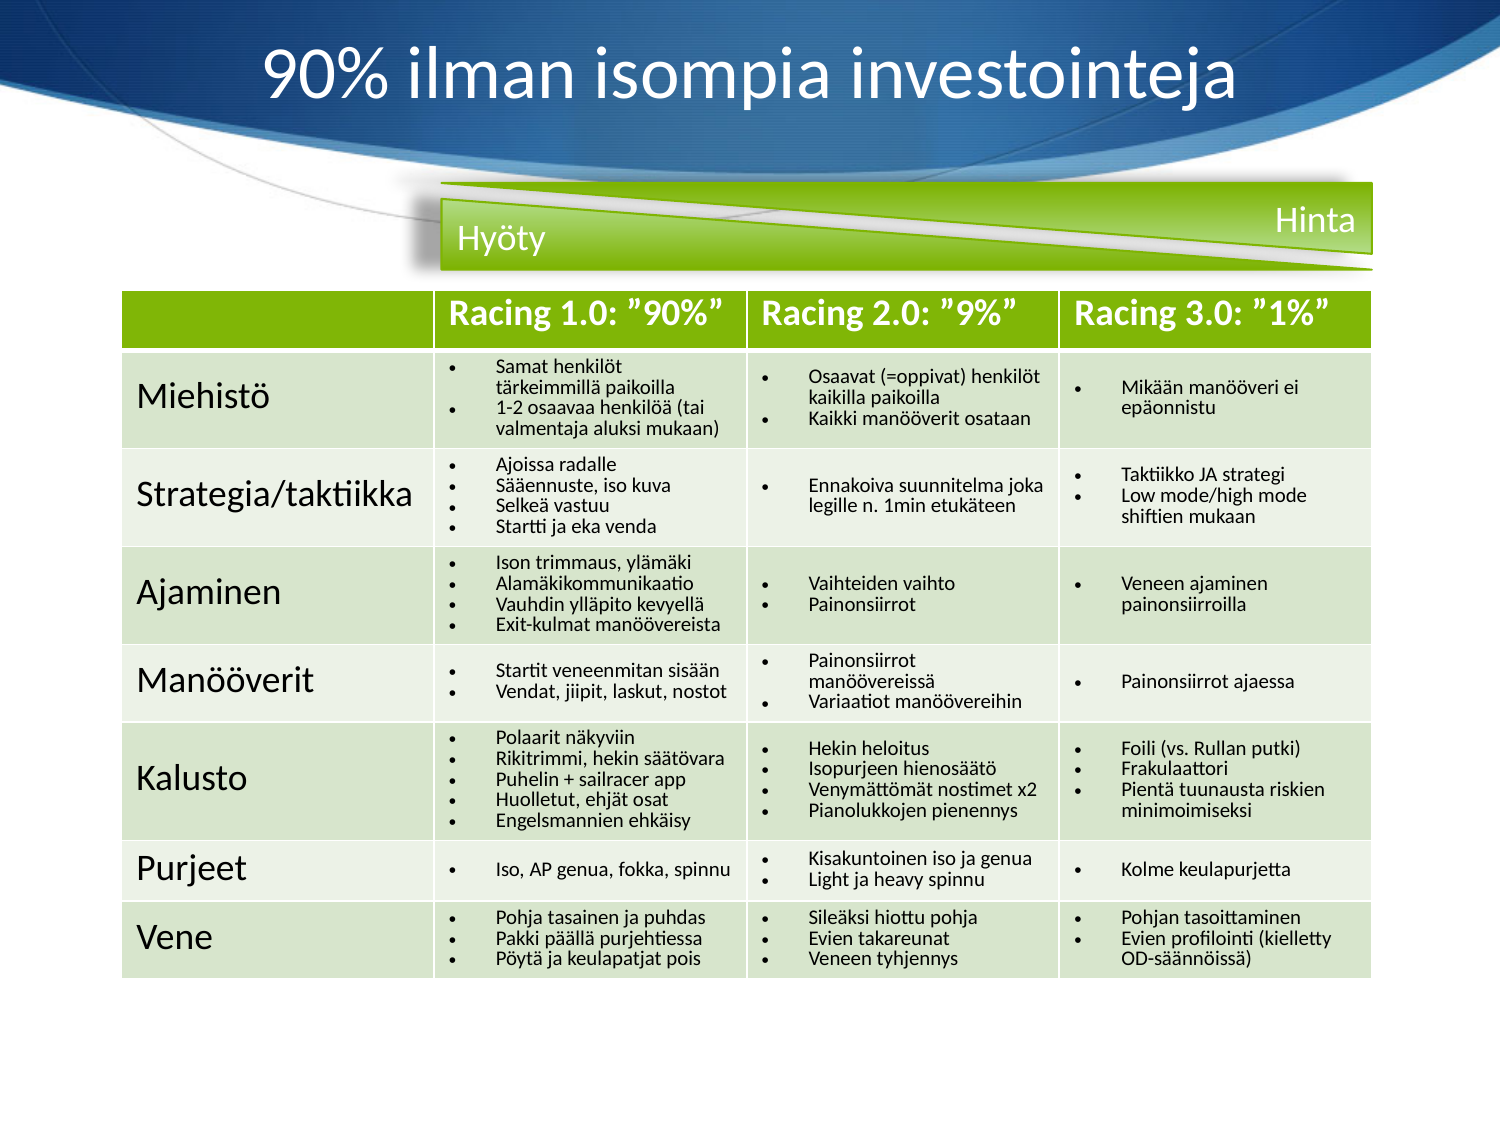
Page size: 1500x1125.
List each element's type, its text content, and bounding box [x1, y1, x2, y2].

table_cell Ajaminen [122, 547, 433, 644]
table_cell Ennakoiva suunnitelma joka legille n. 1min etukäteen [748, 449, 1058, 546]
table_cell Pohjan tasoittaminen Evien profilointi (kielletty OD-säännöissä) [1060, 902, 1371, 978]
table_cell Taktiikko JA strategi Low mode/high mode shiftien mukaan [1060, 449, 1371, 546]
table_cell Mikään manööveri ei epäonnistu [1060, 353, 1371, 448]
table_cell Kisakuntoinen iso ja genua Light ja heavy spinnu [748, 841, 1058, 900]
table_cell Vaihteiden vaihto Painonsiirrot [748, 547, 1058, 644]
table_cell Ison trimmaus, ylämäki Alamäkikommunikaatio Vauhdin ylläpito kevyellä Exit-kulmat manöövereista [435, 547, 746, 644]
title 90% ilman isompia investointeja [75, 0, 1425, 137]
table_cell Pohja tasainen ja puhdas Pakki päällä purjehtiessa Pöytä ja keulapatjat pois [435, 902, 746, 978]
table_cell Osaavat (=oppivat) henkilöt kaikilla paikoilla Kaikki manööverit osataan [748, 353, 1058, 448]
text_box Hinta [1260, 187, 1371, 248]
table_cell Polaarit näkyviin Rikitrimmi, hekin säätövara Puhelin + sailracer app Huolletut, ehjät osat Engelsmannien ehkäisy [435, 723, 746, 840]
table_cell Purjeet [122, 841, 433, 900]
table_cell Miehistö [122, 353, 433, 448]
table_cell Hekin heloitus Isopurjeen hienosäätö Venymättömät nostimet x2 Pianolukkojen pienennys [748, 723, 1058, 840]
text_box Hyöty [442, 205, 562, 266]
table_header Racing 2.0: ”9%” [748, 291, 1058, 348]
table_header Racing 3.0: ”1%” [1060, 291, 1371, 348]
table_header [122, 291, 433, 348]
table_cell Kolme keulapurjetta [1060, 841, 1371, 900]
table_cell Sileäksi hiottu pohja Evien takareunat Veneen tyhjennys [748, 902, 1058, 978]
table_cell Foili (vs. Rullan putki) Frakulaattori Pientä tuunausta riskien minimoimiseksi [1060, 723, 1371, 840]
table_cell Ajoissa radalle Sääennuste, iso kuva Selkeä vastuu Startti ja eka venda [435, 449, 746, 546]
table_cell Manööverit [122, 645, 433, 721]
picture [0, 0, 1500, 1125]
table_cell Veneen ajaminen painonsiirroilla [1060, 547, 1371, 644]
table_cell Strategia/taktiikka [122, 449, 433, 546]
table_cell Kalusto [122, 723, 433, 840]
table_cell Vene [122, 902, 433, 978]
text_box [440, 181, 1373, 255]
text_box [440, 197, 1373, 271]
table_cell Painonsiirrot ajaessa [1060, 645, 1371, 721]
table_header Racing 1.0: ”90%” [435, 291, 746, 348]
table_cell Startit veneenmitan sisään Vendat, jiipit, laskut, nostot [435, 645, 746, 721]
table_cell Iso, AP genua, fokka, spinnu [435, 841, 746, 900]
table_cell Painonsiirrot manöövereissä Variaatiot manöövereihin [748, 645, 1058, 721]
table_cell Samat henkilöt tärkeimmillä paikoilla 1-2 osaavaa henkilöä (tai valmentaja aluksi mukaan) [435, 353, 746, 448]
